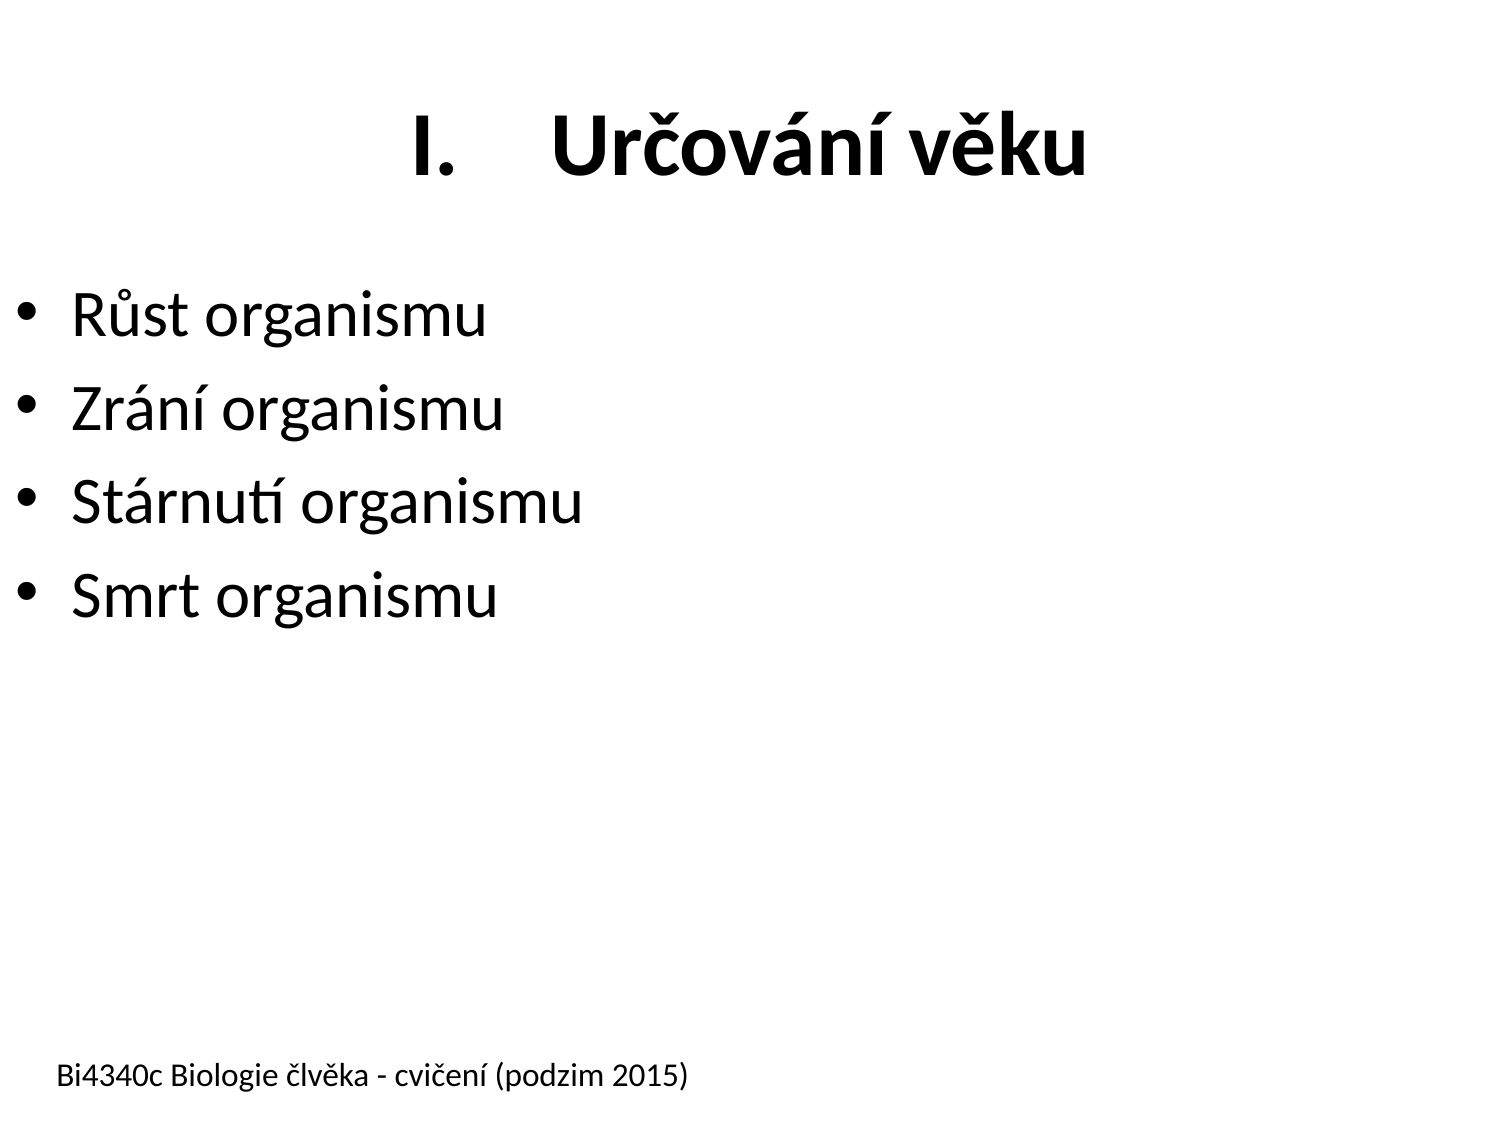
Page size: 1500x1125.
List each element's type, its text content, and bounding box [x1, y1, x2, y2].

list Růst organismu Zrání organismu Stárnutí organismu Smrt organismu [0, 262, 1500, 1005]
footer Bi4340c Biologie člvěka - cvičení (podzim 2015) [41, 1042, 1459, 1103]
title Určování věku [75, 45, 1425, 233]
